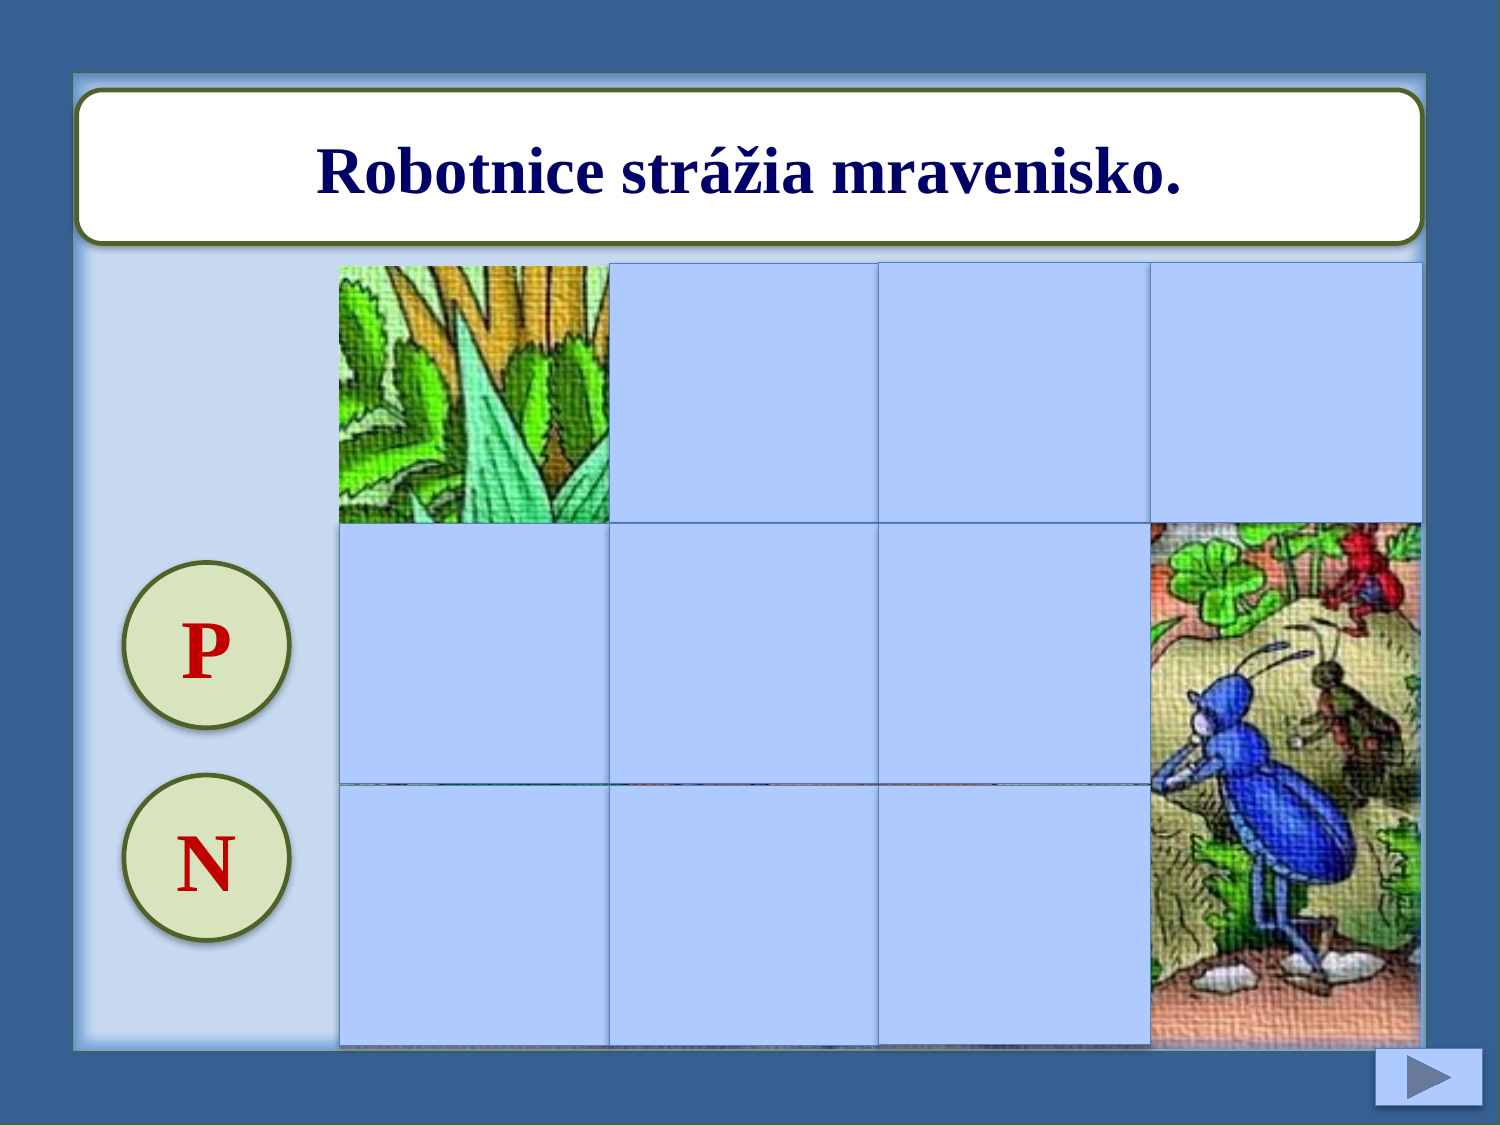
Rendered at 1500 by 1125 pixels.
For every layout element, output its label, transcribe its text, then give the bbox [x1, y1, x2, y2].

text_box [0, 0, 1500, 1125]
text_box [1375, 1048, 1483, 1106]
picture [339, 266, 1421, 1049]
text_box [1150, 262, 1423, 267]
text_box N [123, 775, 290, 941]
text_box P [123, 562, 290, 728]
text_box Robotnice strážia mravenisko. [76, 89, 1423, 244]
